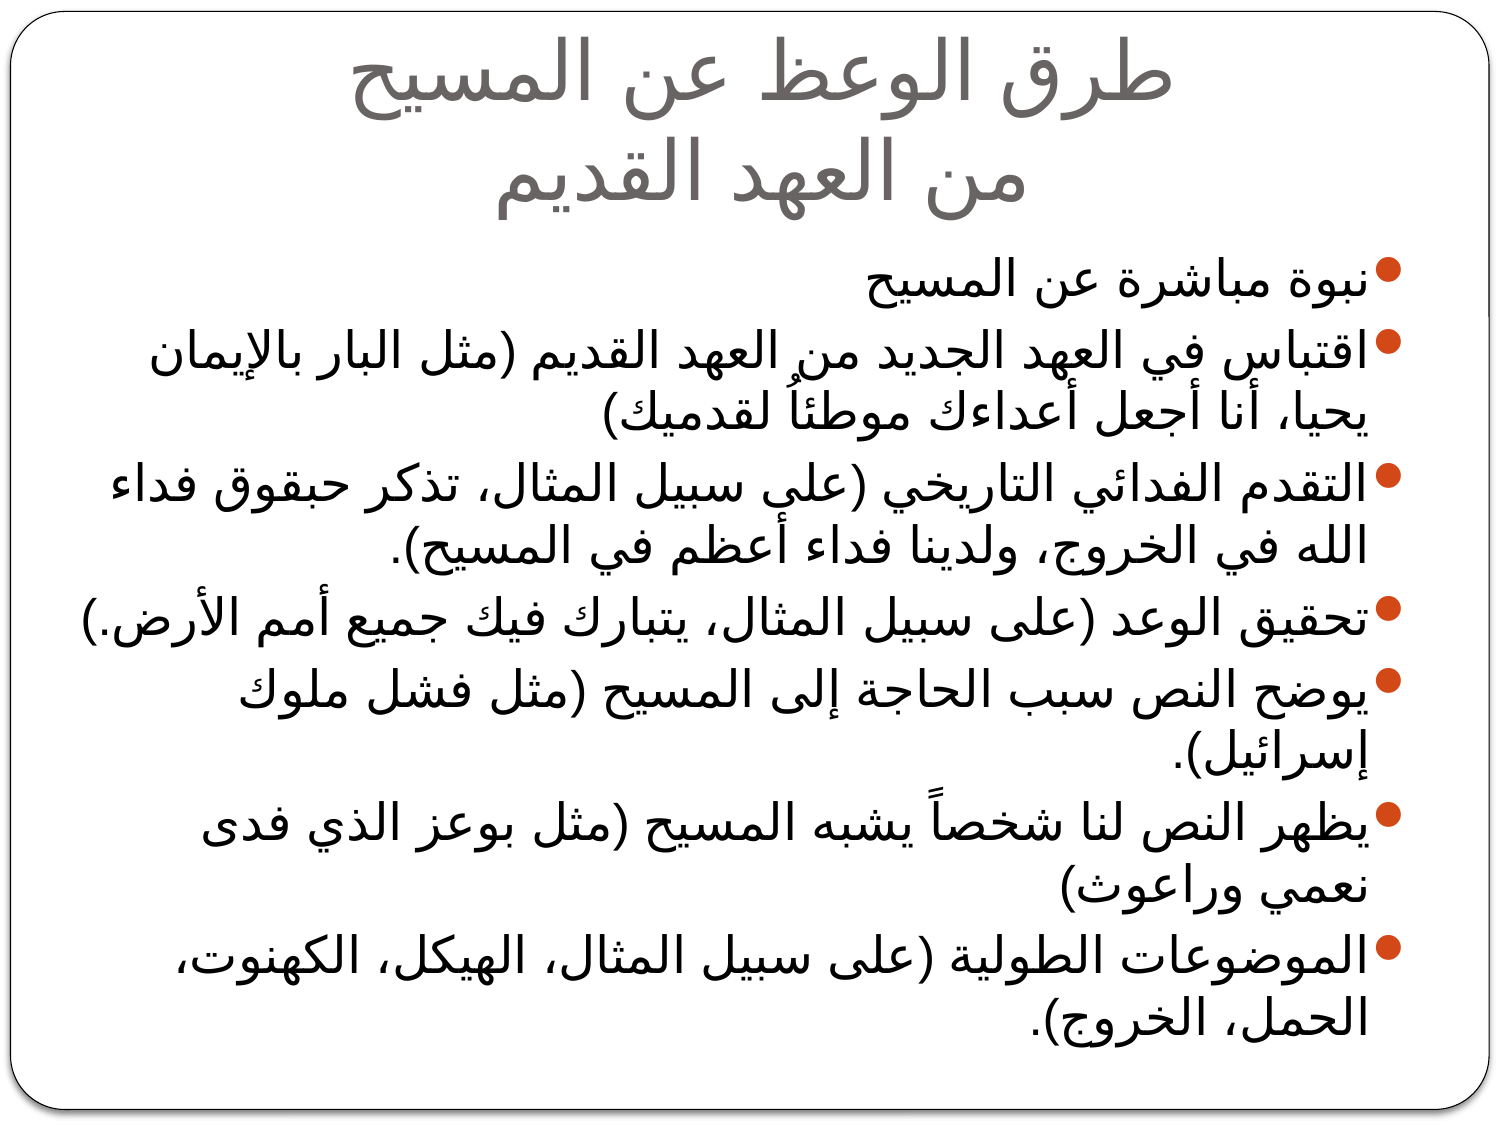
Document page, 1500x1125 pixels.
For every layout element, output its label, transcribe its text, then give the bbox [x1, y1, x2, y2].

title طرق الوعظ عن المسيح من العهد القديم [99, 45, 1425, 233]
list نبوة مباشرة عن المسيح اقتباس في العهد الجديد من العهد القديم (مثل البار بالإيمان يحيا، أنا أجعل أعداءك موطئاُ لقدميك) التقدم الفدائي التاريخي (على سبيل المثال، تذكر حبقوق فداء الله في الخروج، ولدينا فداء أعظم في المسيح). تحقيق الوعد (على سبيل المثال، يتبارك فيك جميع أمم الأرض.) يوضح النص سبب الحاجة إلى المسيح (مثل فشل ملوك إسرائيل). يظهر النص لنا شخصاً يشبه المسيح (مثل بوعز الذي فدى نعمي وراعوث) الموضوعات الطولية (على سبيل المثال، الهيكل، الكهنوت، الحمل، الخروج). [62, 237, 1425, 1063]
